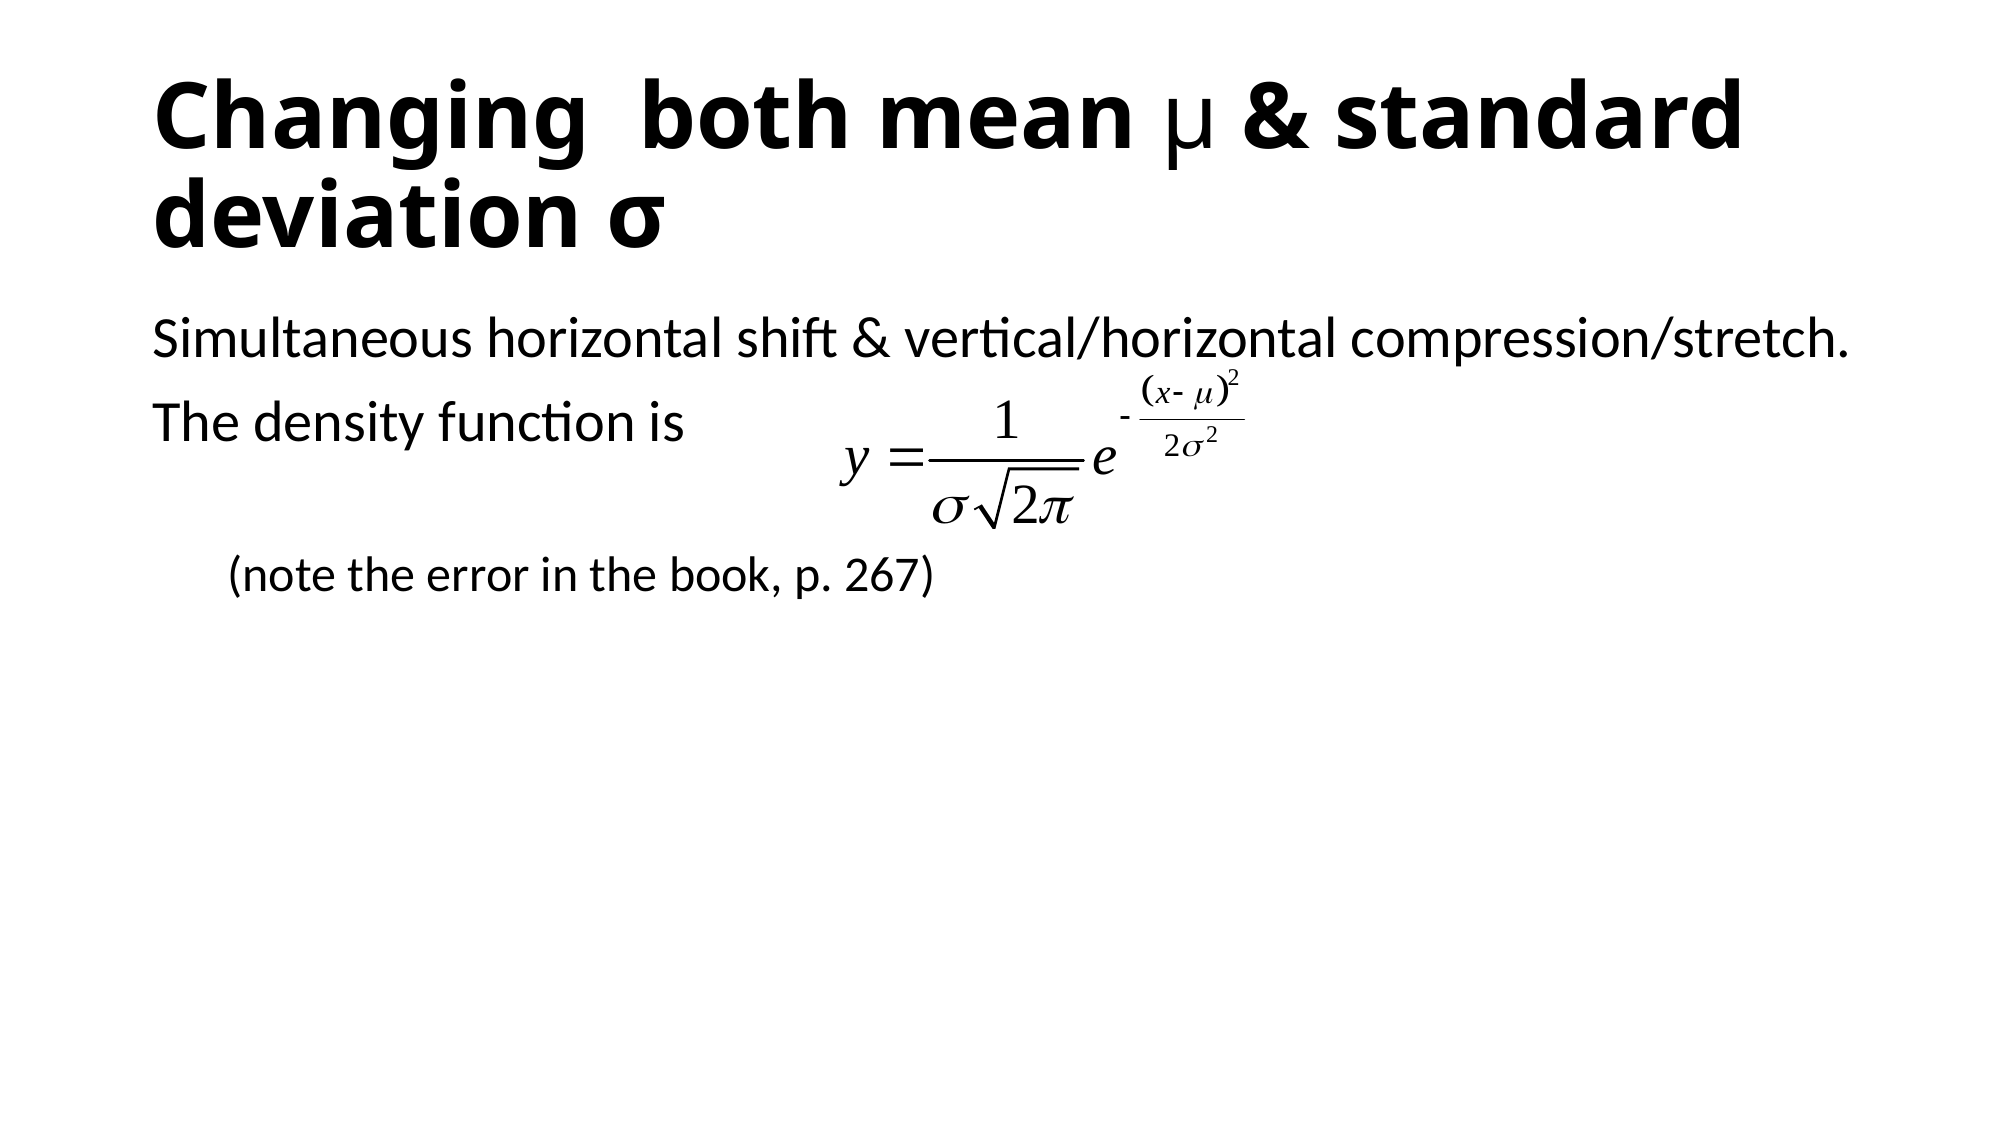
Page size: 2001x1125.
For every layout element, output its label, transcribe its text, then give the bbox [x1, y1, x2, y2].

list Simultaneous horizontal shift & vertical/horizontal compression/stretch. The density function is (note the error in the book, p. 267) [137, 299, 1930, 1014]
title Changing both mean μ & standard deviation σ [137, 59, 1863, 278]
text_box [830, 355, 1257, 541]
